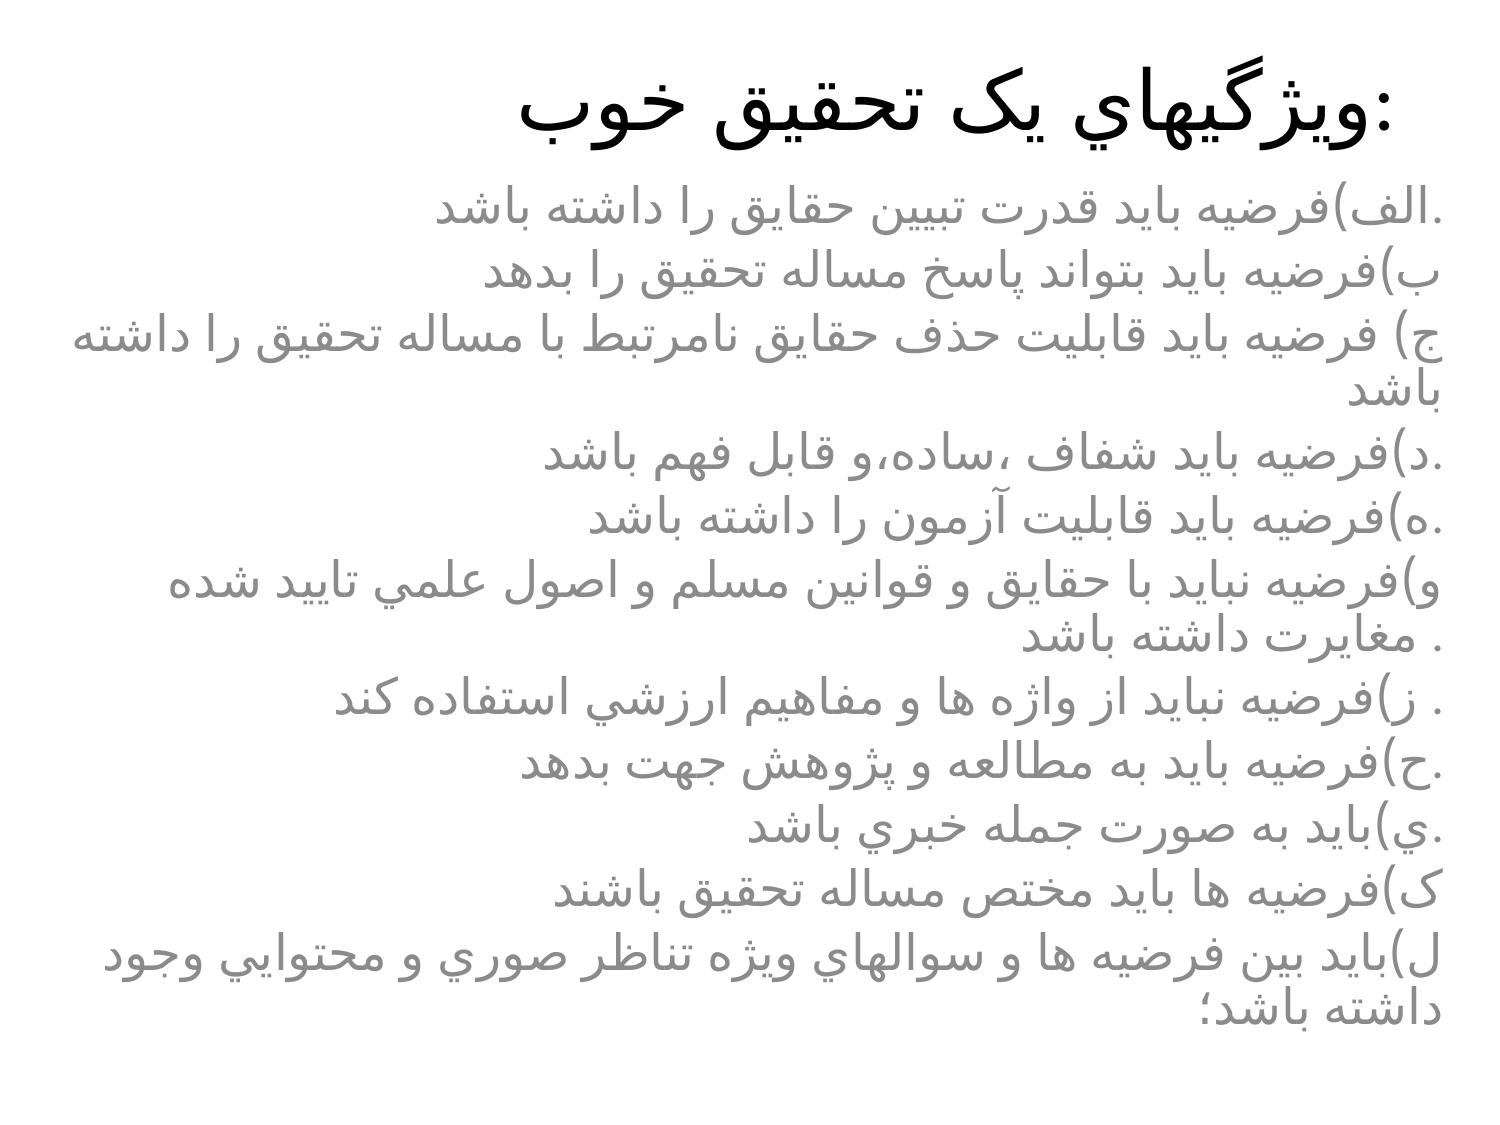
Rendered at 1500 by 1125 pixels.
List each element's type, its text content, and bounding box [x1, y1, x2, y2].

subtitle الف)فرضيه بايد قدرت تبيين حقايق را داشته باشد. ب)فرضيه بايد بتواند پاسخ مساله تحقيق را بدهد ج) فرضيه بايد قابليت حذف حقايق نامرتبط با مساله تحقيق را داشته باشد د)فرضيه بايد شفاف ،ساده،و قابل فهم باشد. ه)فرضيه بايد قابليت آزمون را داشته باشد. و)فرضيه نبايد با حقايق و قوانين مسلم و اصول علمي تاييد شده مغايرت داشته باشد . ز)فرضيه نبايد از واژه ها و مفاهيم ارزشي استفاده کند . ح)فرضيه بايد به مطالعه و پژوهش جهت بدهد. ي)بايد به صورت جمله خبري باشد. ک)فرضيه ها بايد مختص مساله تحقيق باشند ل)بايد بين فرضيه ها و سوالهاي ويژه تناظر صوري و محتوايي وجود داشته باشد؛ [53, 172, 1459, 1071]
title ويژگيهاي يک تحقيق خوب: [135, 31, 1411, 163]
